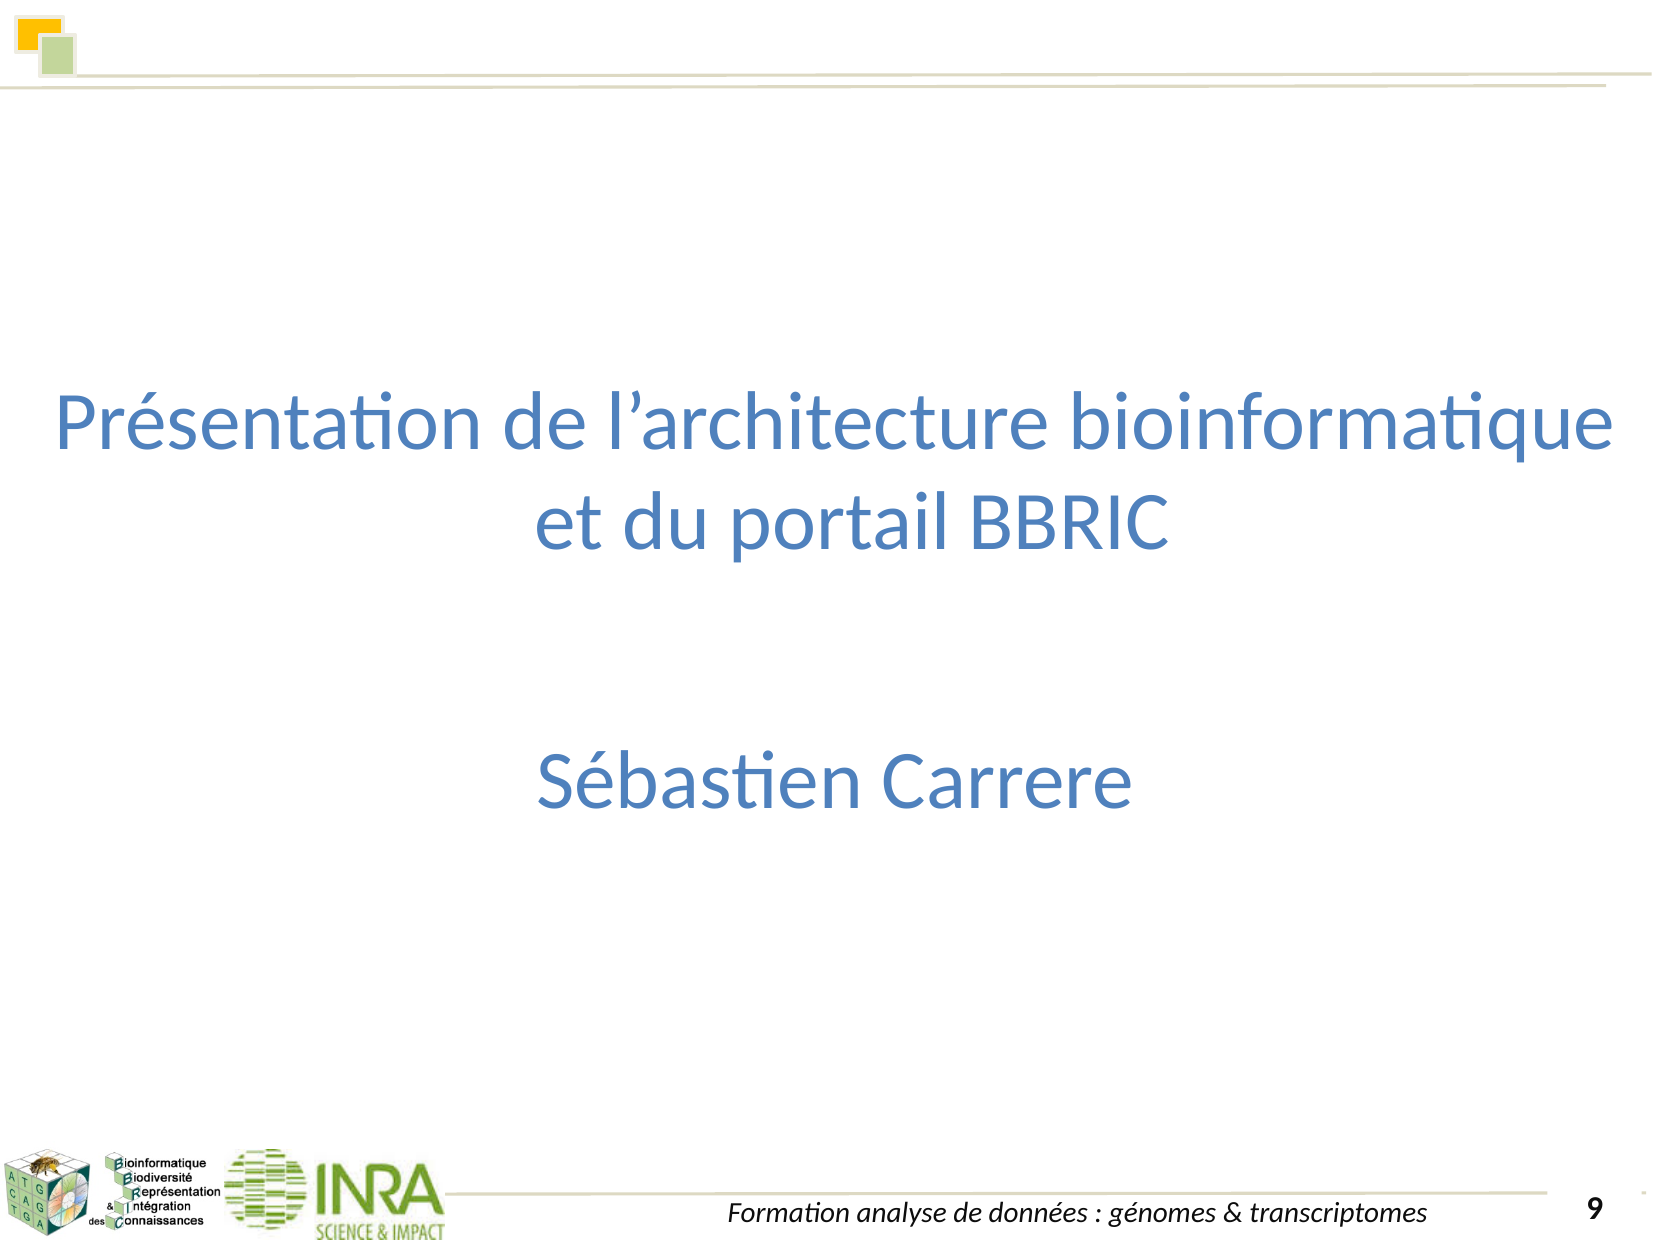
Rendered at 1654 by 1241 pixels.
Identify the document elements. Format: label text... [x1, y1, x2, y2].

picture [0, 1141, 445, 1240]
list Présentation de l’architecture bioinformatique et du portail BBRIC Sébastien Carrere [23, 147, 1630, 1093]
